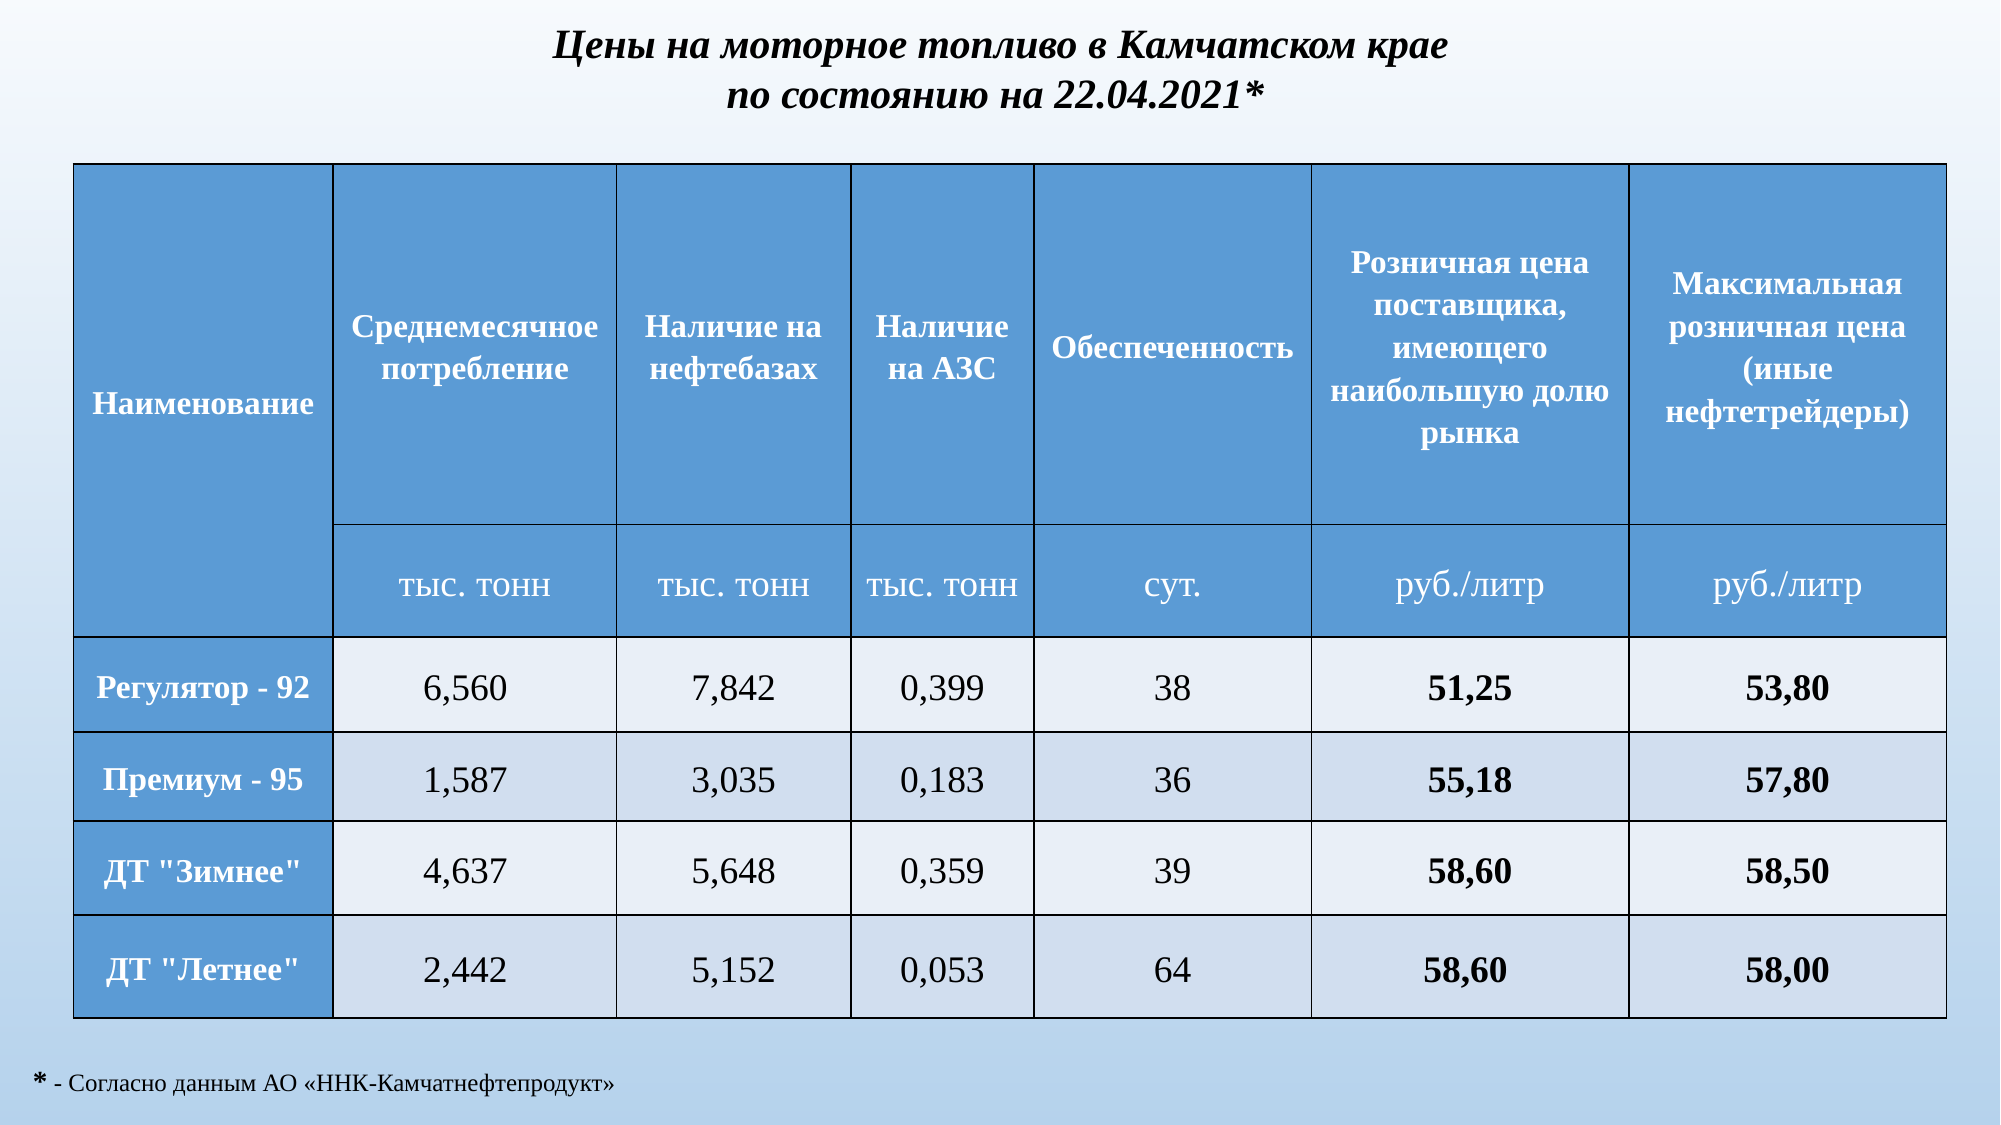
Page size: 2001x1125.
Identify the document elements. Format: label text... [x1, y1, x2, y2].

table_cell 0,183 [852, 733, 1033, 820]
table_cell 2,442 [334, 916, 616, 1017]
table_cell 5,152 [617, 916, 850, 1017]
table_header Обеспеченность [1035, 165, 1311, 524]
table_cell 53,80 [1630, 638, 1946, 731]
table_header Наименование [74, 165, 332, 636]
table_cell 7,842 [617, 638, 850, 731]
table_cell тыс. тонн [852, 525, 1033, 636]
table_cell Премиум - 95 [74, 733, 332, 820]
table_cell 36 [1035, 733, 1311, 820]
table_cell Регулятор - 92 [74, 638, 332, 731]
table_cell 5,648 [617, 822, 850, 914]
table_cell 6,560 [334, 638, 616, 731]
text_box Цены на моторное топливо в Камчатском крае по состоянию на 22.04.2021* [197, 9, 1805, 125]
table_cell тыс. тонн [617, 525, 850, 636]
table_cell ДТ "Летнее" [74, 916, 332, 1017]
text_box * - Согласно данным АО «ННК-Камчатнефтепродукт» [18, 1054, 916, 1105]
table_cell 3,035 [617, 733, 850, 820]
table_cell 0,399 [852, 638, 1033, 731]
table_cell руб./литр [1630, 525, 1946, 636]
table_cell 4,637 [334, 822, 616, 914]
table_cell руб./литр [1312, 525, 1628, 636]
table_cell 39 [1035, 822, 1311, 914]
table_cell 64 [1035, 916, 1311, 1017]
table_header Среднемесячное потребление [334, 165, 616, 524]
table_cell 55,18 [1312, 733, 1628, 820]
table_cell тыс. тонн [334, 525, 616, 636]
table_cell 58,60 [1312, 822, 1628, 914]
table_cell 0,359 [852, 822, 1033, 914]
table_cell 1,587 [334, 733, 616, 820]
table_cell сут. [1035, 525, 1311, 636]
table_cell 51,25 [1312, 638, 1628, 731]
table_cell 58,60 [1312, 916, 1628, 1017]
table_cell 58,00 [1630, 916, 1946, 1017]
table_cell 57,80 [1630, 733, 1946, 820]
table_cell 0,053 [852, 916, 1033, 1017]
table_header Наличие на нефтебазах [617, 165, 850, 524]
table_header Максимальная розничная цена (иные нефтетрейдеры) [1630, 165, 1946, 524]
table_cell 58,50 [1630, 822, 1946, 914]
table_cell 38 [1035, 638, 1311, 731]
table_header Розничная цена поставщика, имеющего наибольшую долю рынка [1312, 165, 1628, 524]
table_header Наличие на АЗС [852, 165, 1033, 524]
table_cell ДТ "Зимнее" [74, 822, 332, 914]
